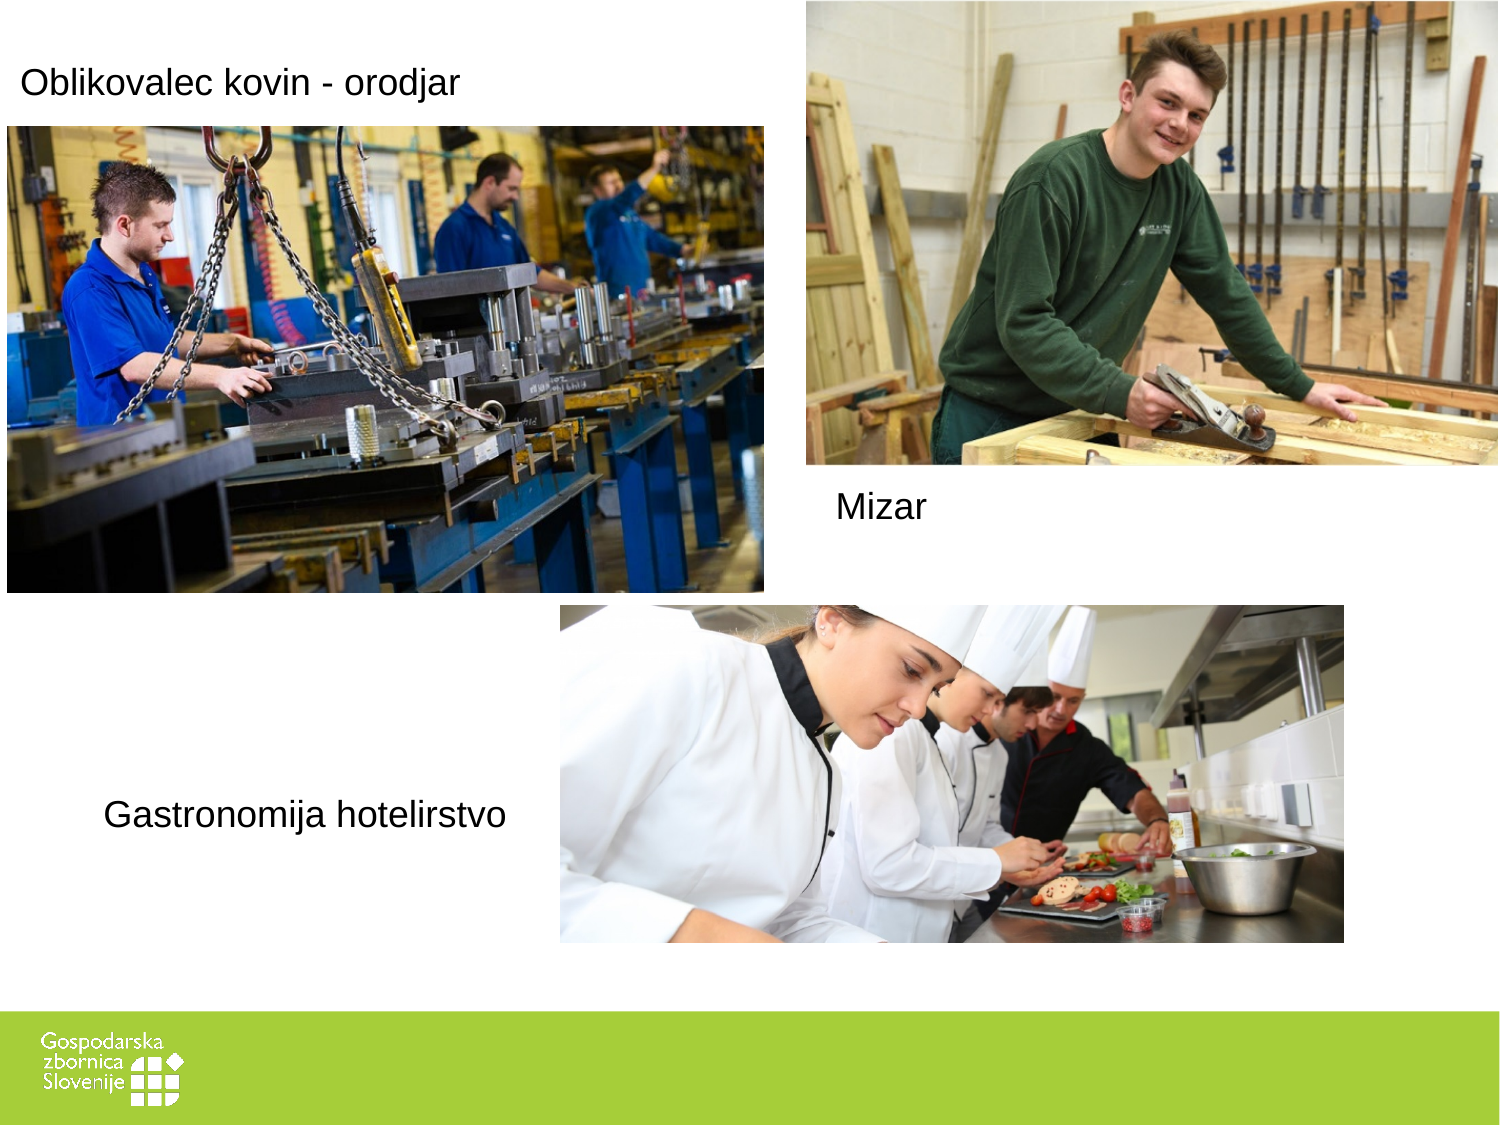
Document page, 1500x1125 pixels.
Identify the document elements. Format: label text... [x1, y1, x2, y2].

text_box Oblikovalec kovin - orodjar [5, 50, 718, 111]
picture [560, 605, 1344, 943]
text_box Gastronomija hotelirstvo [88, 782, 560, 843]
picture [806, 0, 1498, 466]
picture [41, 1032, 184, 1106]
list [7, 126, 764, 599]
text_box Mizar [820, 474, 1500, 535]
